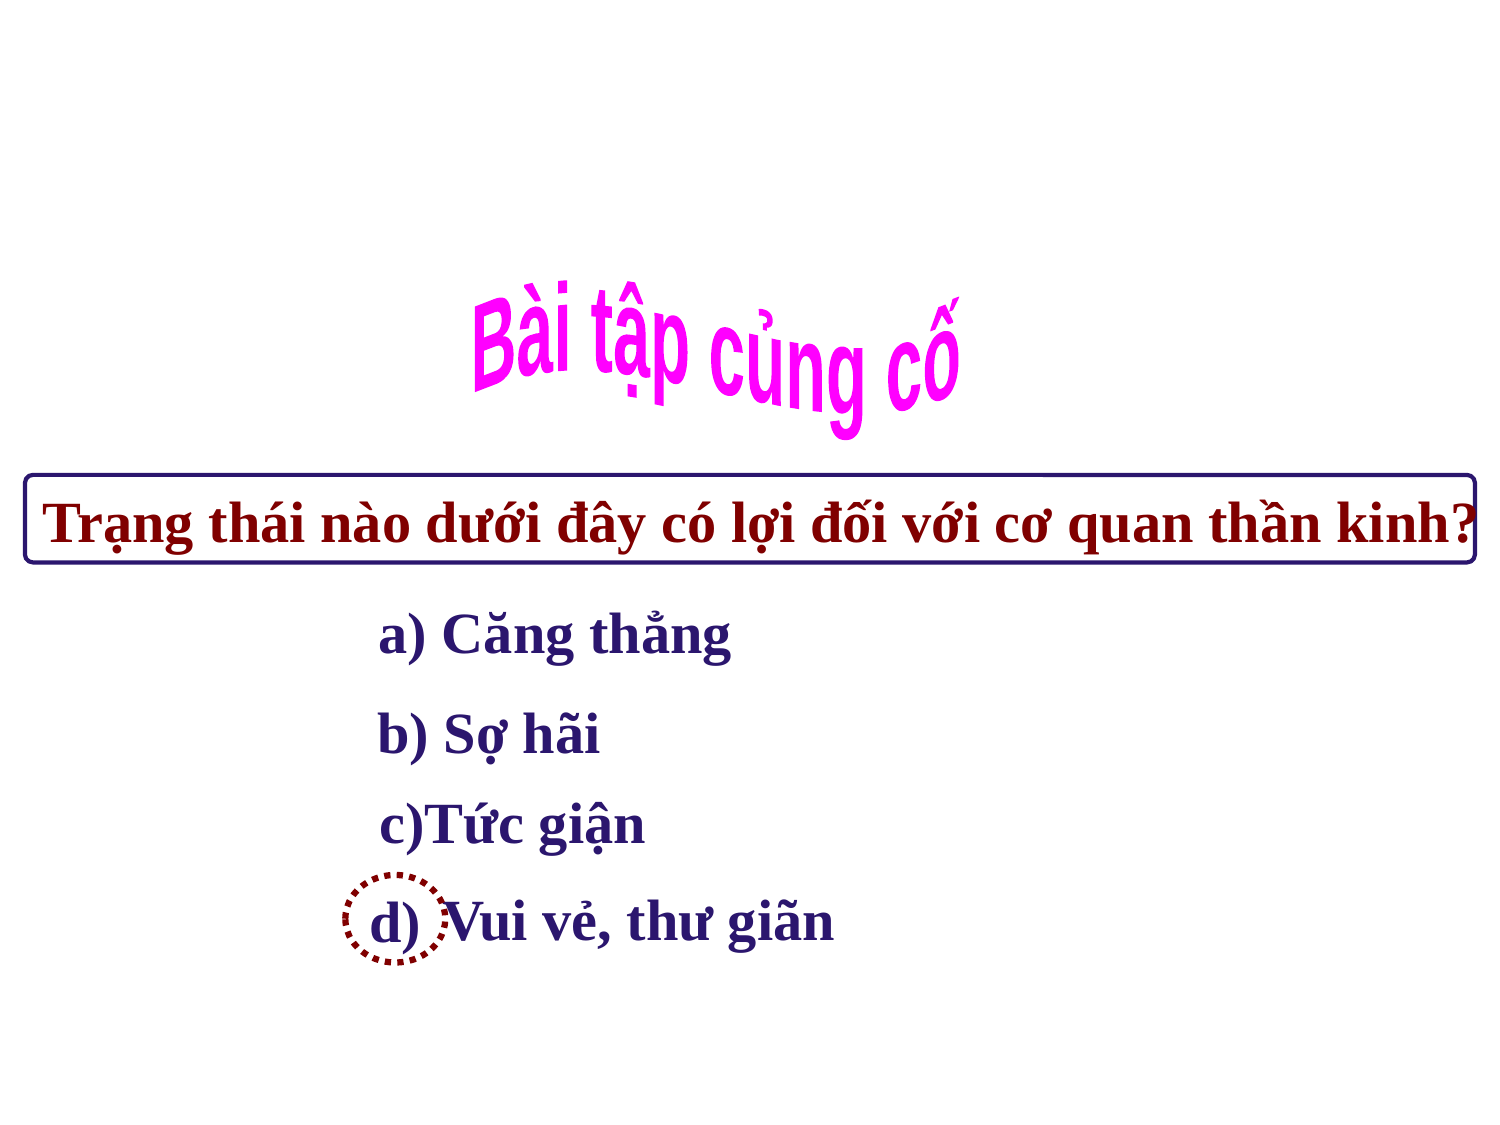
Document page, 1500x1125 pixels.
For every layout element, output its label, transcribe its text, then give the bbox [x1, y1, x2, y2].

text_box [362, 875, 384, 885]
text_box a) Căng thẳng [364, 587, 777, 673]
text_box d) Vui vẻ, thư giãn [407, 875, 913, 960]
text_box c)Tức giận [364, 777, 778, 863]
text_box b) Sợ hãi [362, 687, 775, 773]
text_box Trạng thái nào dưới đây có lợi đối với cơ quan thần kinh? [24, 474, 1475, 563]
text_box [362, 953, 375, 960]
text_box d) [345, 874, 446, 963]
